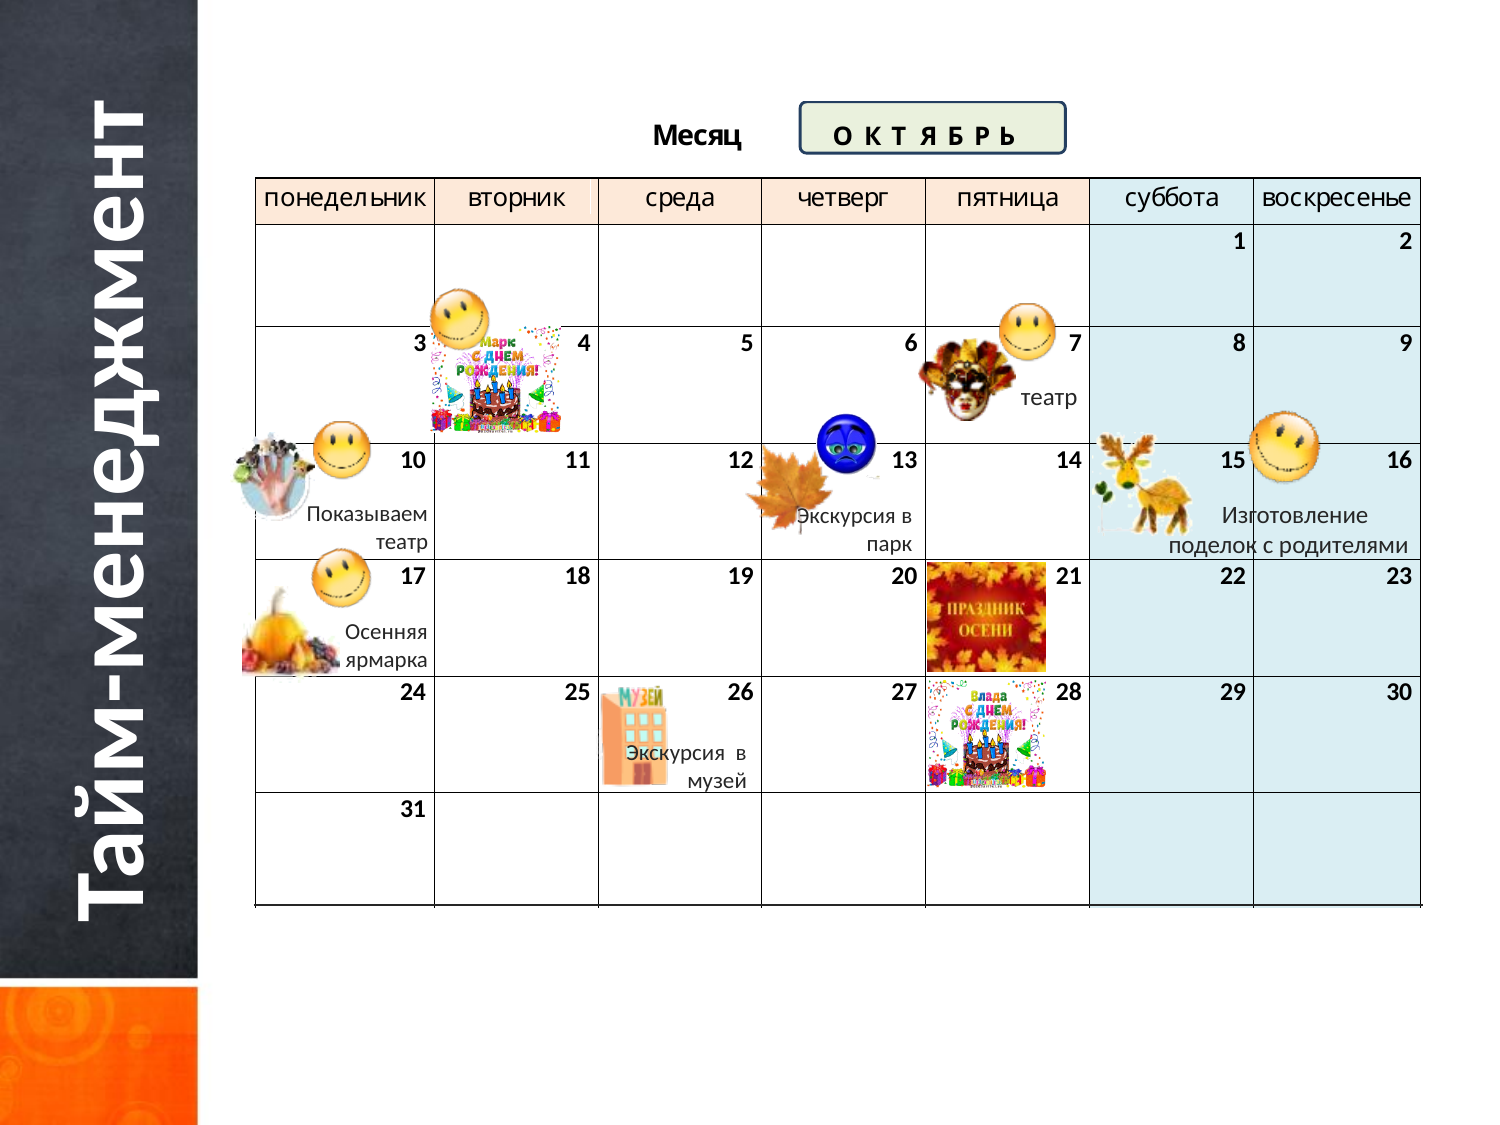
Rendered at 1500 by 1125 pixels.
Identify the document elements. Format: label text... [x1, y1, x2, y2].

picture [0, 0, 1500, 1125]
text_box Тайм-менеджмент [12, 37, 172, 938]
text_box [241, 101, 1436, 908]
